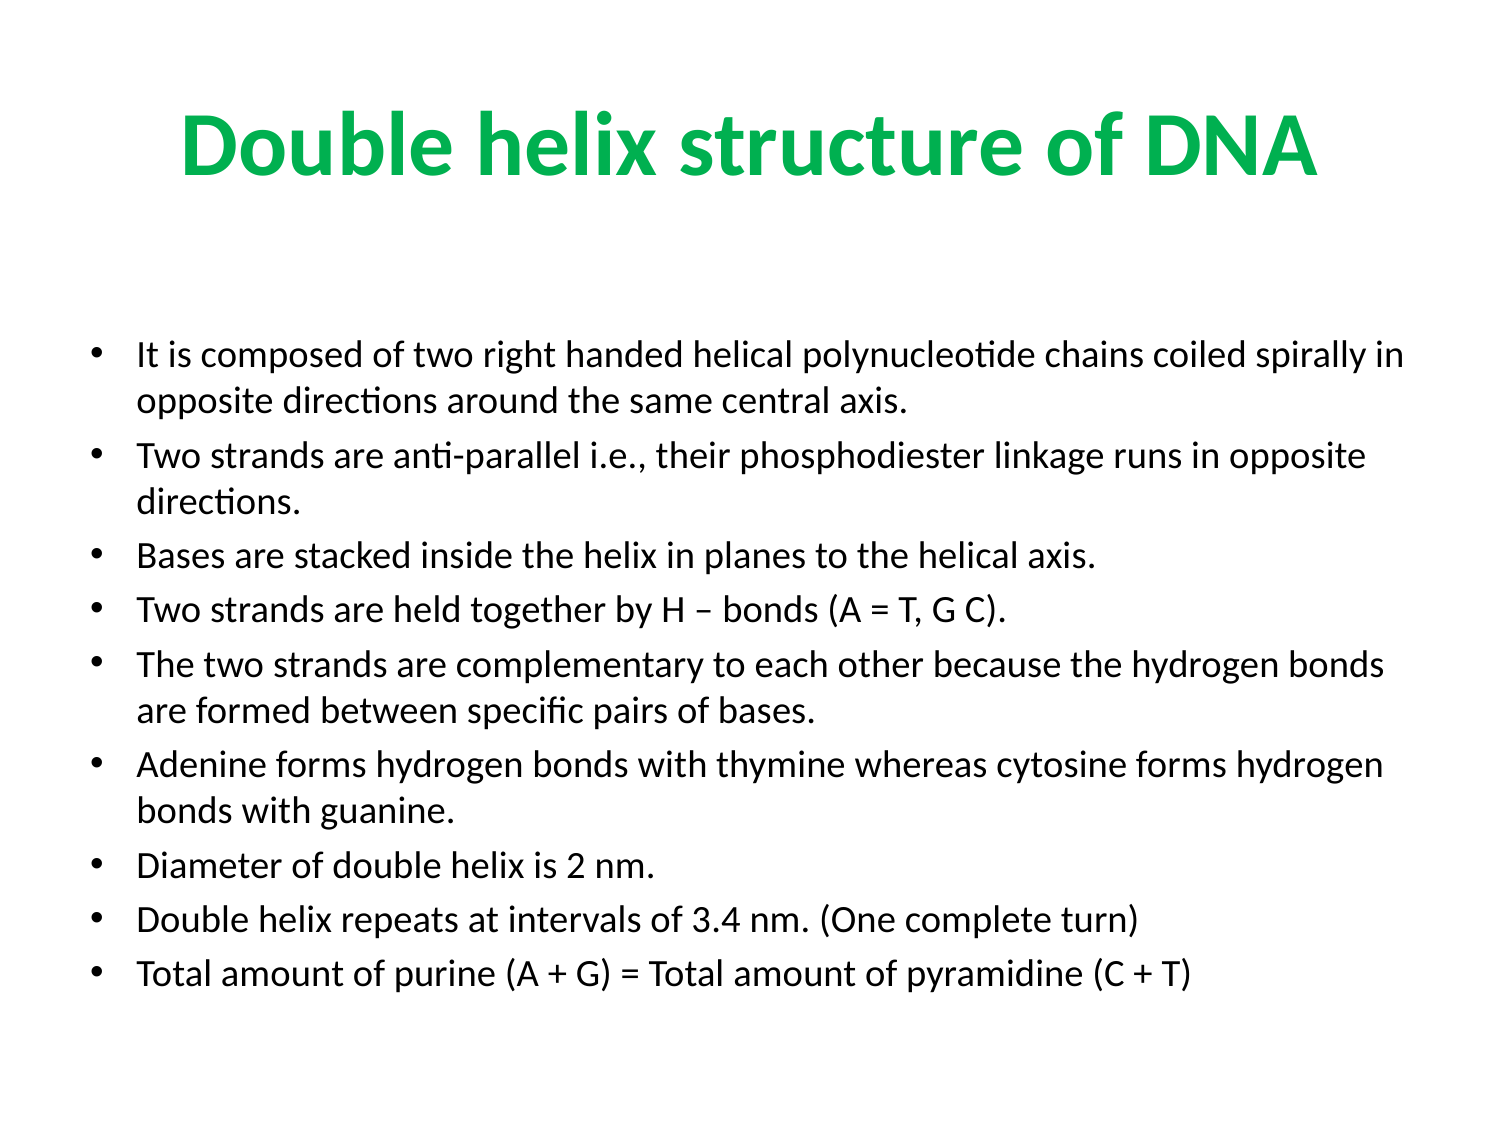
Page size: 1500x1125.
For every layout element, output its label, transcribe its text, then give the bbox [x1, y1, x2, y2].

list It is composed of two right handed helical polynucleotide chains coiled spirally in opposite directions around the same central axis. Two strands are anti-parallel i.e., their phosphodiester linkage runs in opposite directions. Bases are stacked inside the helix in planes to the helical axis. Two strands are held together by H – bonds (A = T, G C). The two strands are complementary to each other because the hydrogen bonds are formed between specific pairs of bases. Adenine forms hydrogen bonds with thymine whereas cytosine forms hydrogen bonds with guanine. Diameter of double helix is 2 nm. Double helix repeats at intervals of 3.4 nm. (One complete turn) Total amount of purine (A + G) = Total amount of pyramidine (C + T) [75, 262, 1425, 1005]
title Double helix structure of DNA [75, 45, 1425, 233]
